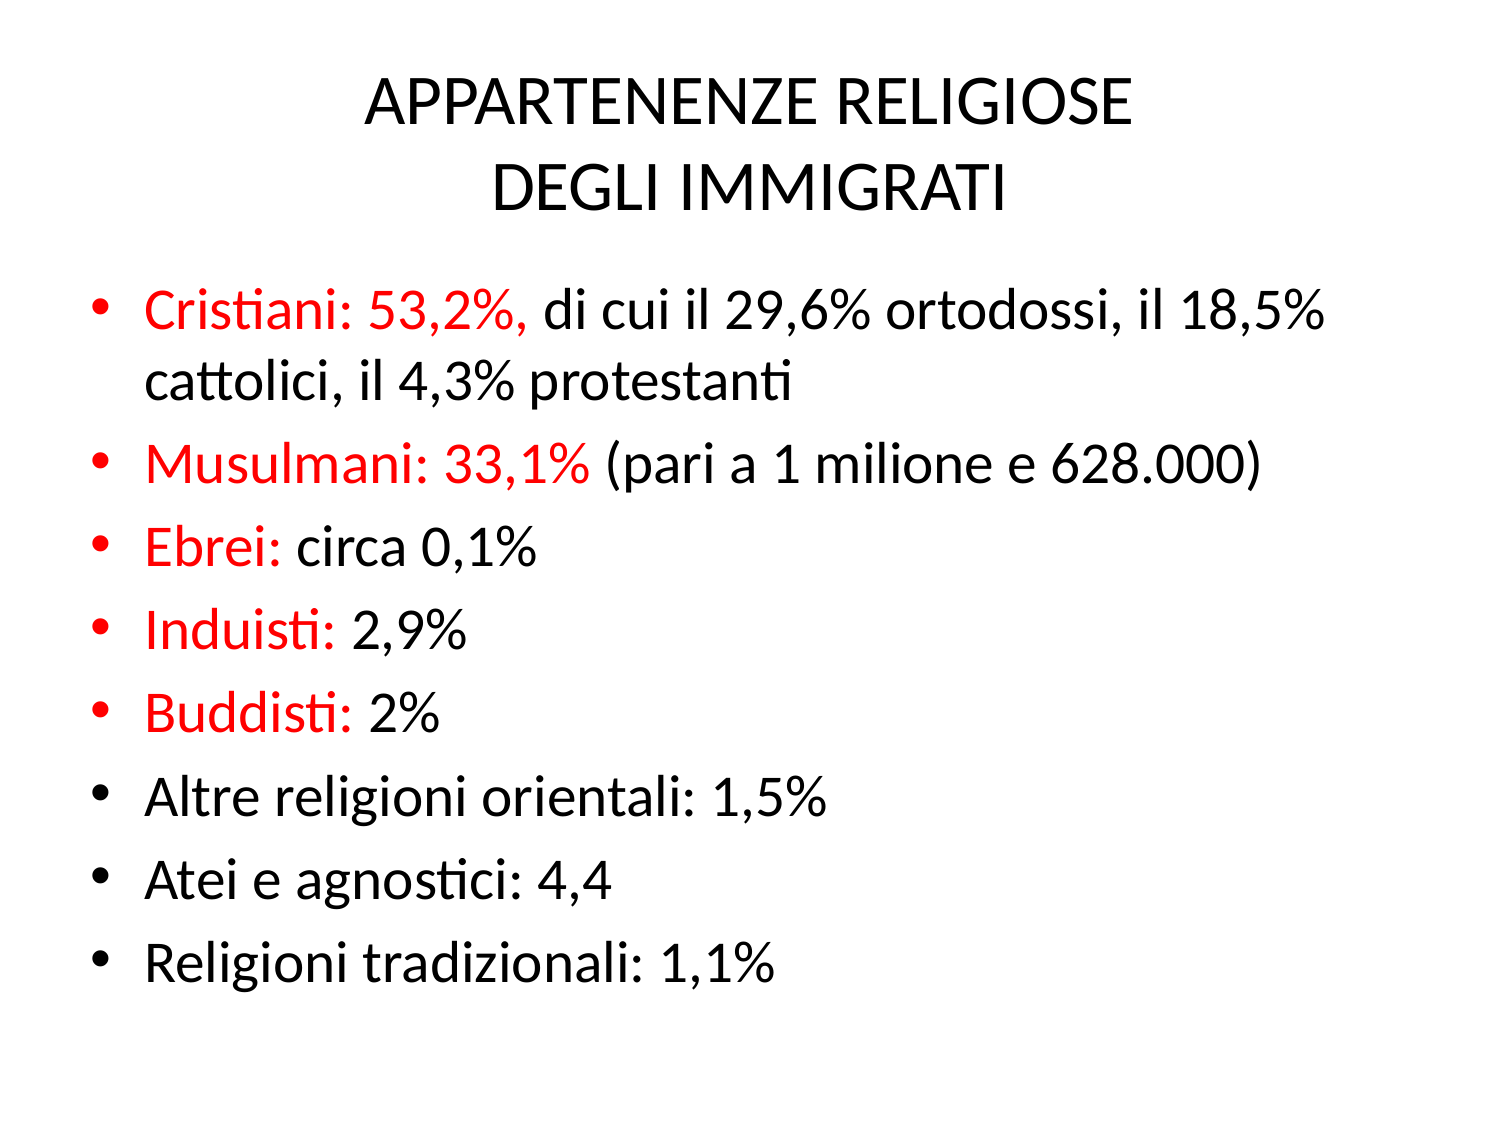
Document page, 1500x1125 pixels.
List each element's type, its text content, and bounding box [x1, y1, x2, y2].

title APPARTENENZE RELIGIOSE DEGLI IMMIGRATI [75, 45, 1425, 233]
list Cristiani: 53,2%, di cui il 29,6% ortodossi, il 18,5% cattolici, il 4,3% protestanti Musulmani: 33,1% (pari a 1 milione e 628.000) Ebrei: circa 0,1% Induisti: 2,9% Buddisti: 2% Altre religioni orientali: 1,5% Atei e agnostici: 4,4 Religioni tradizionali: 1,1% [75, 262, 1425, 1005]
